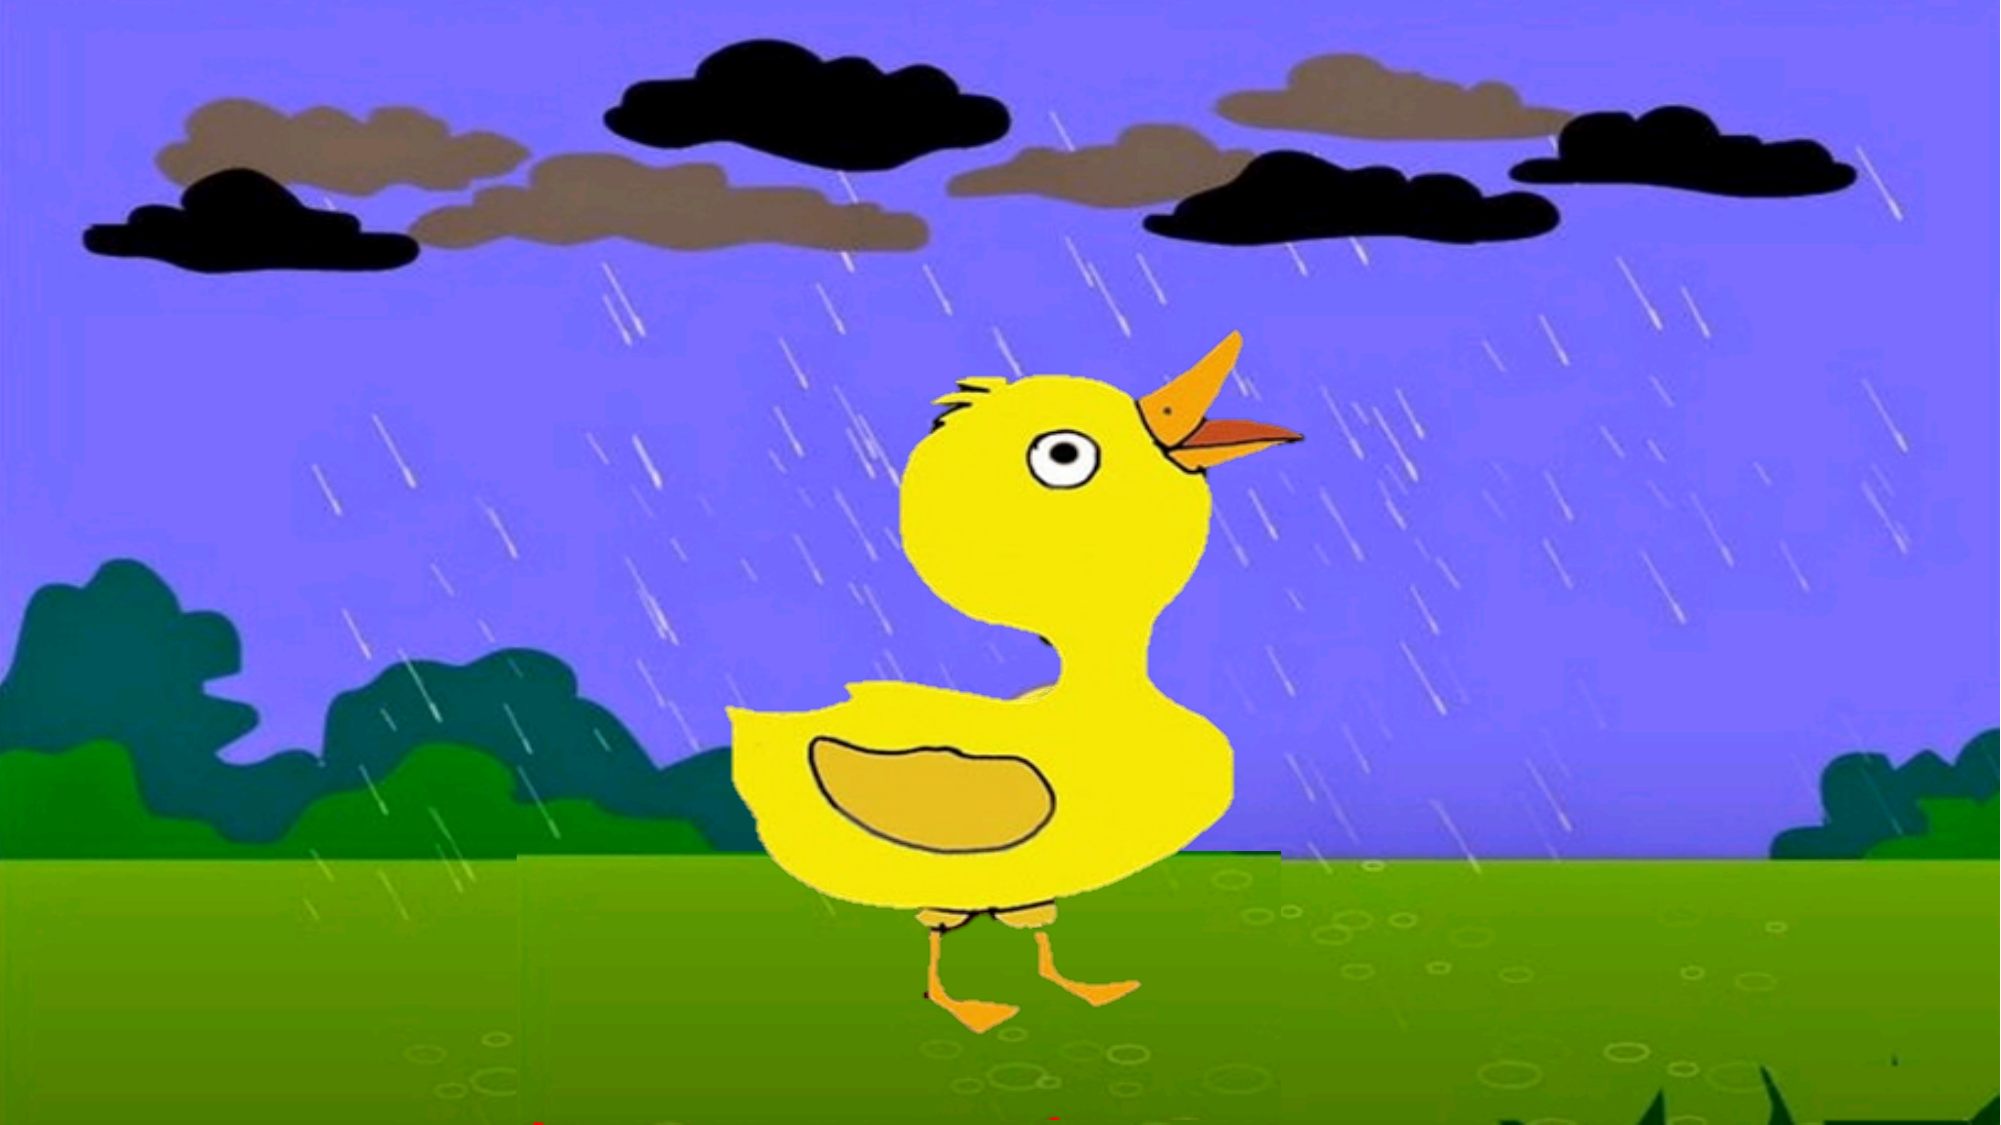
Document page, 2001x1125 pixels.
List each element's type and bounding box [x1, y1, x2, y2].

text_box [0, 0, 2000, 1125]
